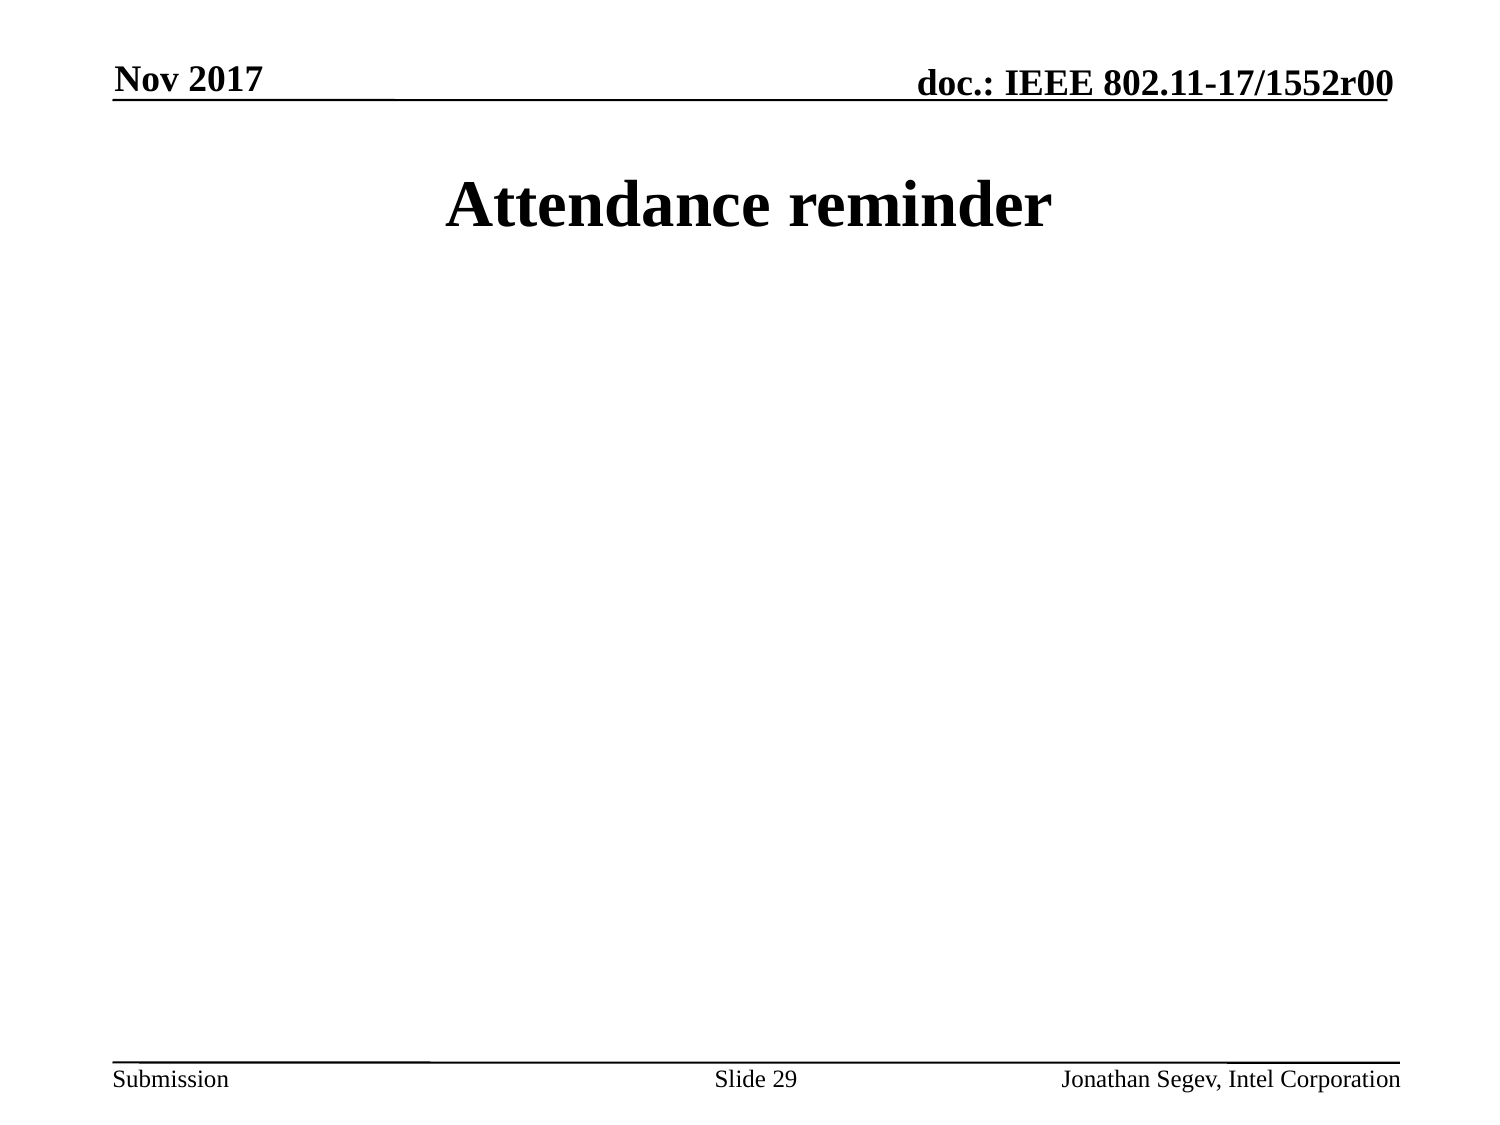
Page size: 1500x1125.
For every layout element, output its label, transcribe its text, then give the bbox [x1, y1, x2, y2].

footer Jonathan Segev, Intel Corporation [878, 1061, 1402, 1093]
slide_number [114, 54, 423, 100]
slide_number Slide 29 [712, 1061, 800, 1123]
title Attendance reminder [112, 112, 1388, 288]
